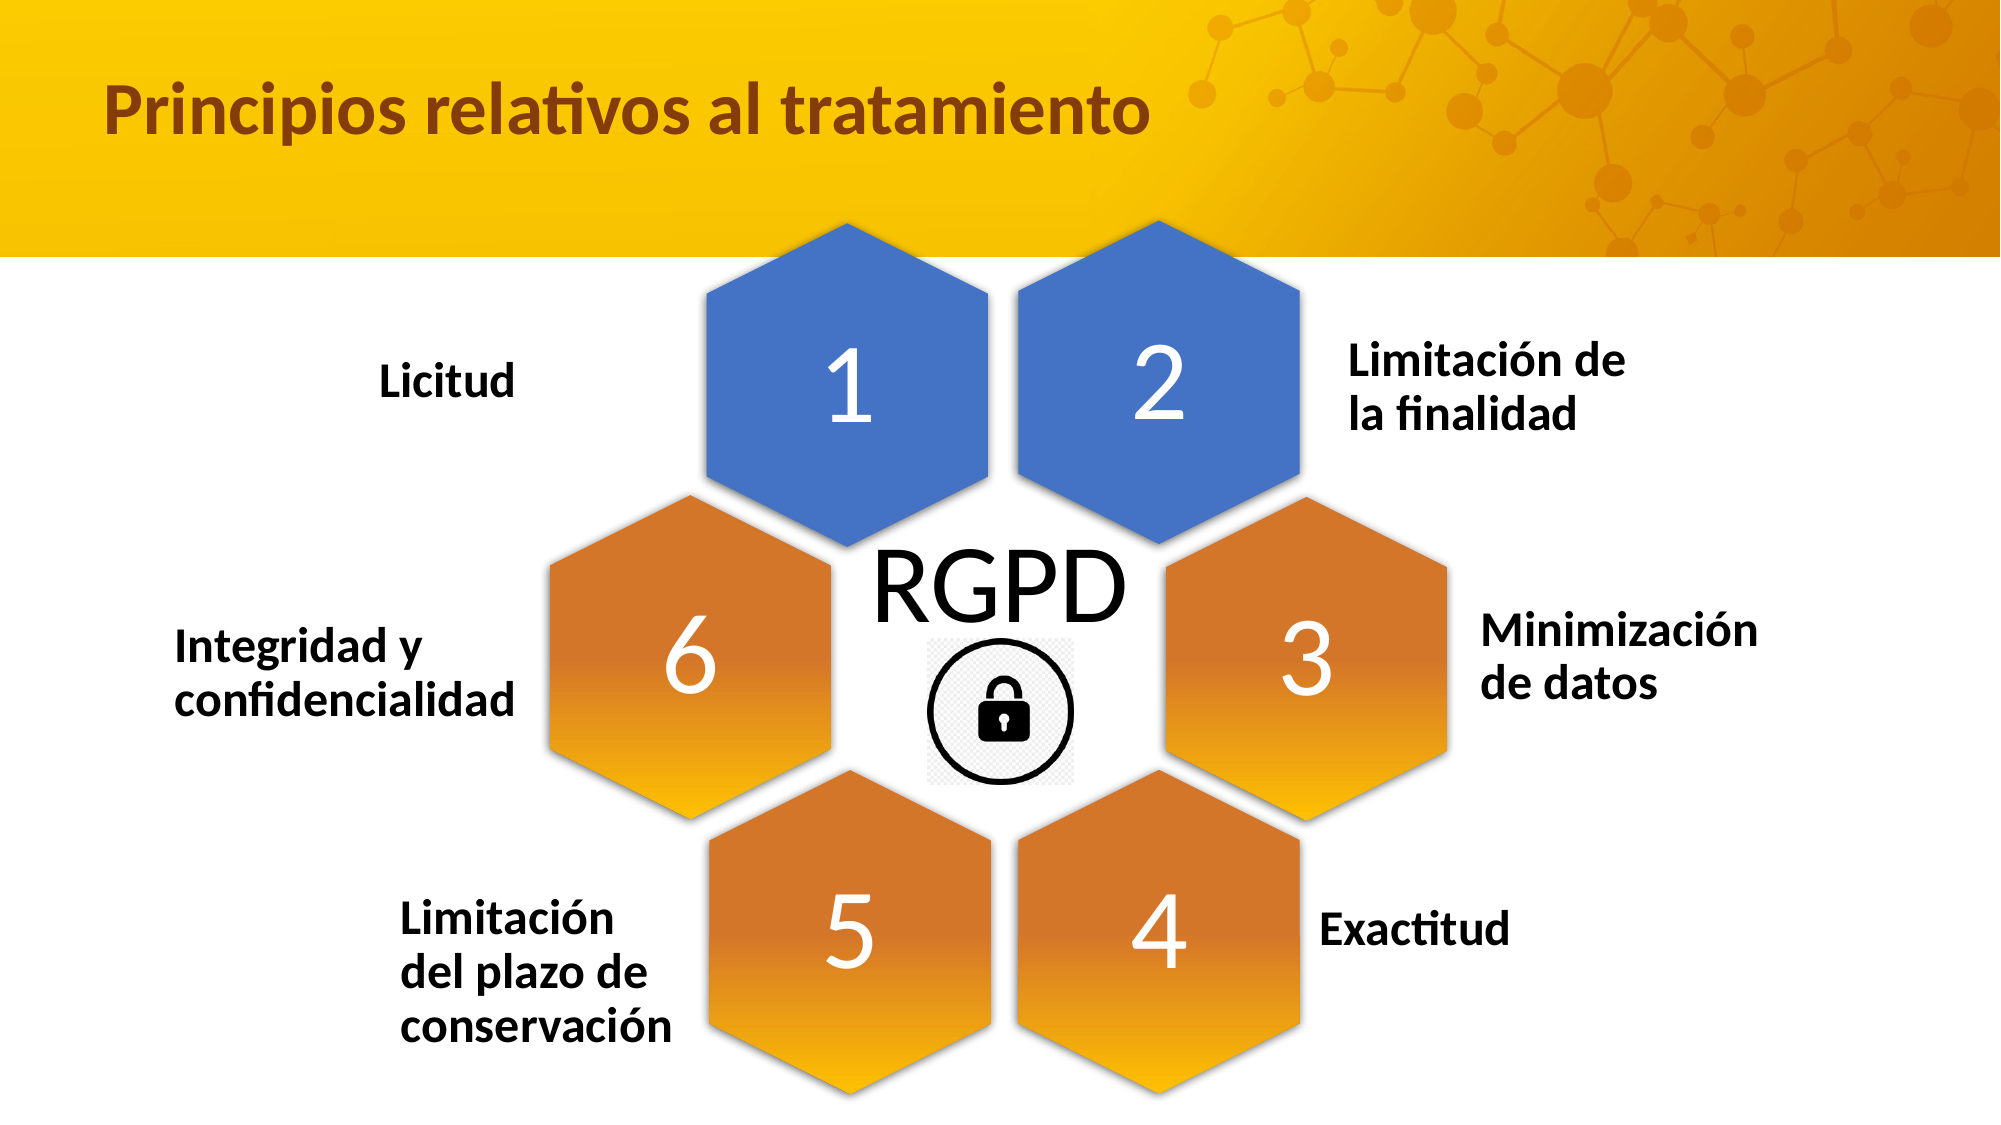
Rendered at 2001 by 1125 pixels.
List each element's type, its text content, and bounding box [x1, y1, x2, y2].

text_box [119, 220, 1864, 1094]
title Principios relativos al tratamiento [88, 1, 1814, 219]
picture [0, 0, 2000, 257]
